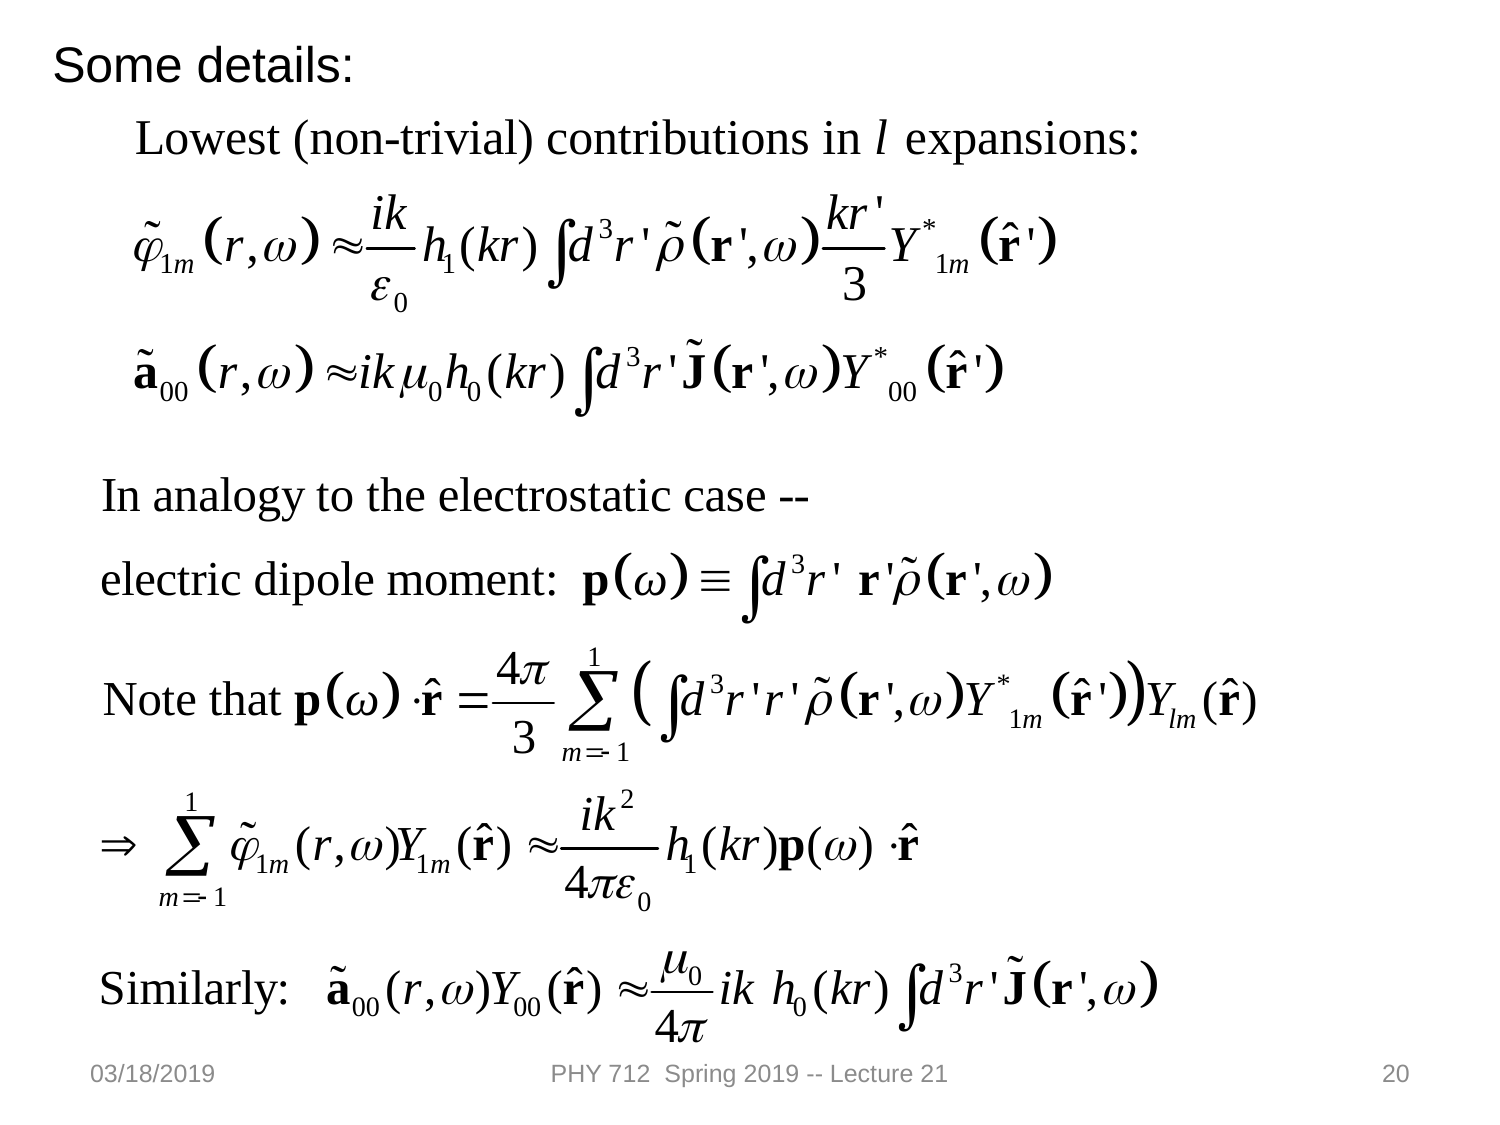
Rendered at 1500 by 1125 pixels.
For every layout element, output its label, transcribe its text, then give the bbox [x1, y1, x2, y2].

text_box Some details: [37, 24, 1150, 100]
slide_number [75, 1042, 425, 1103]
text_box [129, 113, 1143, 420]
slide_number 20 [1074, 1042, 1425, 1103]
footer PHY 712 Spring 2019 -- Lecture 21 [512, 1060, 988, 1103]
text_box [96, 468, 1262, 1052]
